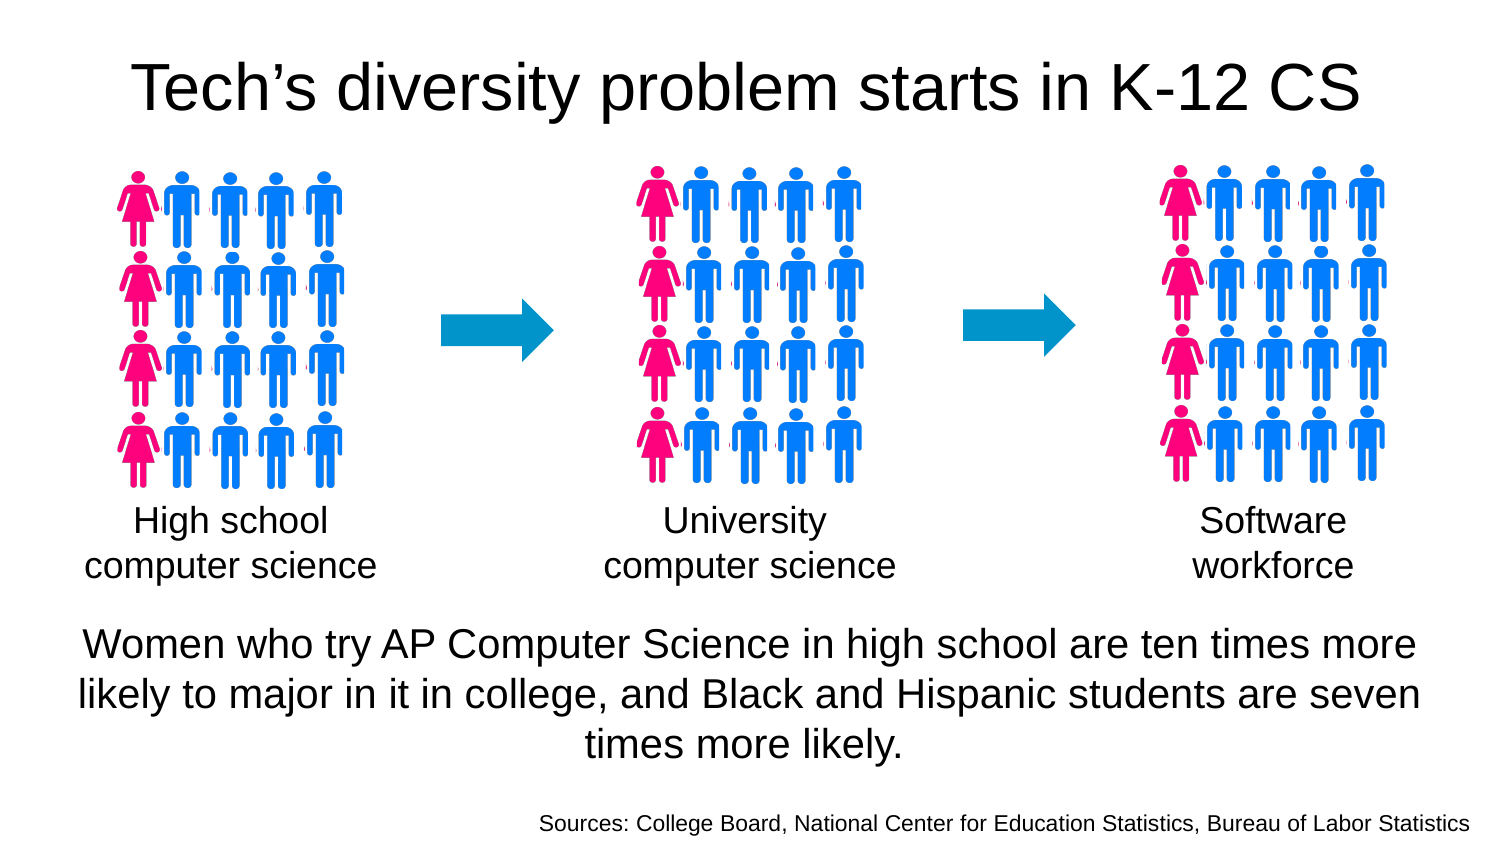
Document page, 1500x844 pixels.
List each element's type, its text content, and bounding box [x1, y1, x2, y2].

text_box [636, 166, 864, 484]
text_box University computer science [573, 490, 927, 608]
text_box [1159, 164, 1387, 483]
text_box [440, 296, 556, 365]
text_box Tech’s diversity problem starts in K-12 CS [49, 45, 1444, 190]
text_box [962, 291, 1078, 360]
text_box Sources: College Board, National Center for Education Statistics, Bureau of Labor Statistics [277, 801, 1486, 844]
text_box Software workforce [1105, 490, 1441, 608]
text_box Women who try AP Computer Science in high school are ten times more likely to major in it in college, and Black and Hispanic students are seven times more likely. [23, 608, 1477, 774]
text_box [117, 171, 345, 489]
text_box High school computer science [54, 490, 408, 608]
